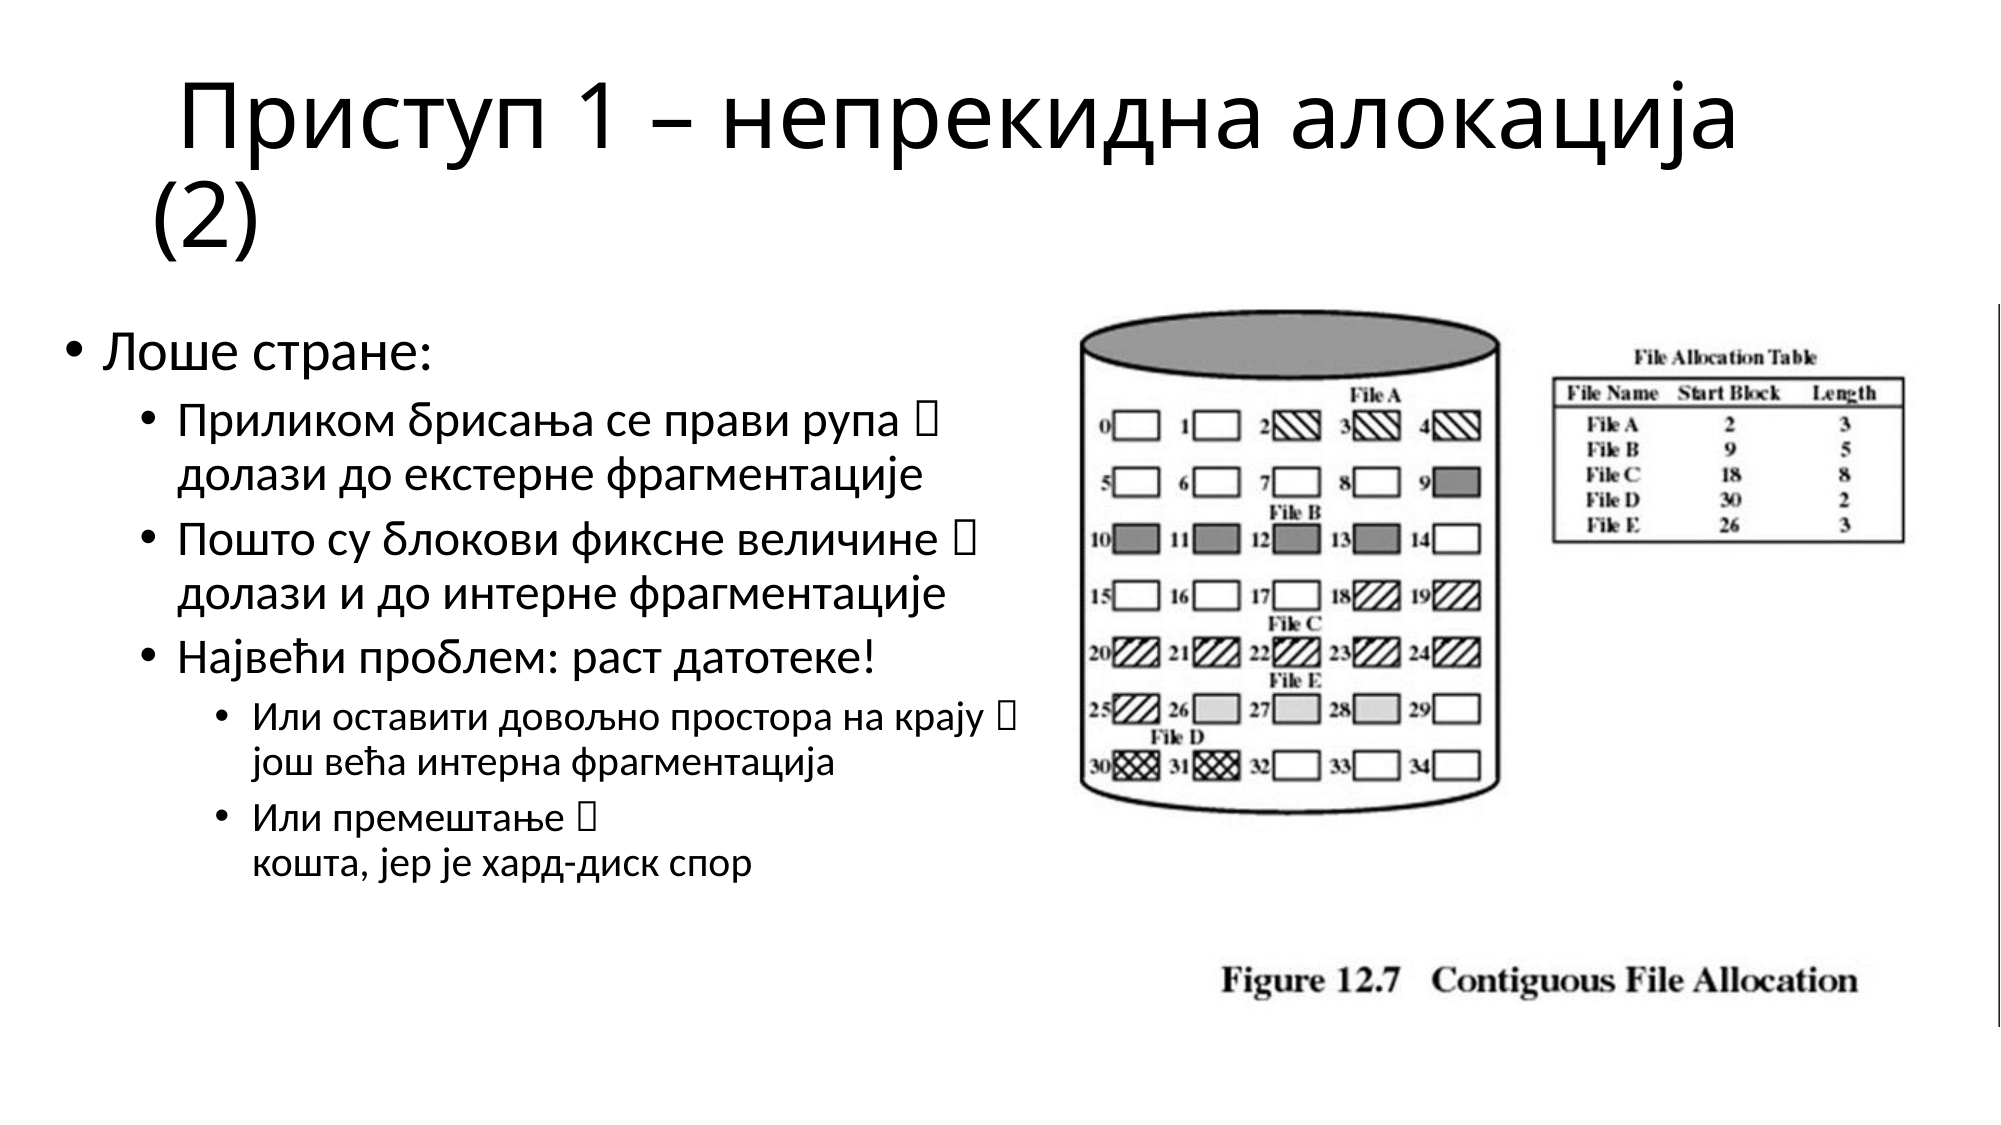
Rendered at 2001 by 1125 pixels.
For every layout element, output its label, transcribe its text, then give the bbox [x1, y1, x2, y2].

picture [1026, 304, 2000, 1027]
list Лоше стране: Приликом брисања се прави рупа  долази до екстерне фрагментације Пошто су блокови фиксне величине  долази и до интерне фрагментације Највећи проблем: раст датотеке! Или оставити довољно простора на крају  још већа интерна фрагментација Или премештање  кошта, јер је хард-диск спор [49, 312, 1026, 1027]
title Приступ 1 – непрекидна алокација (2) [137, 59, 1863, 278]
